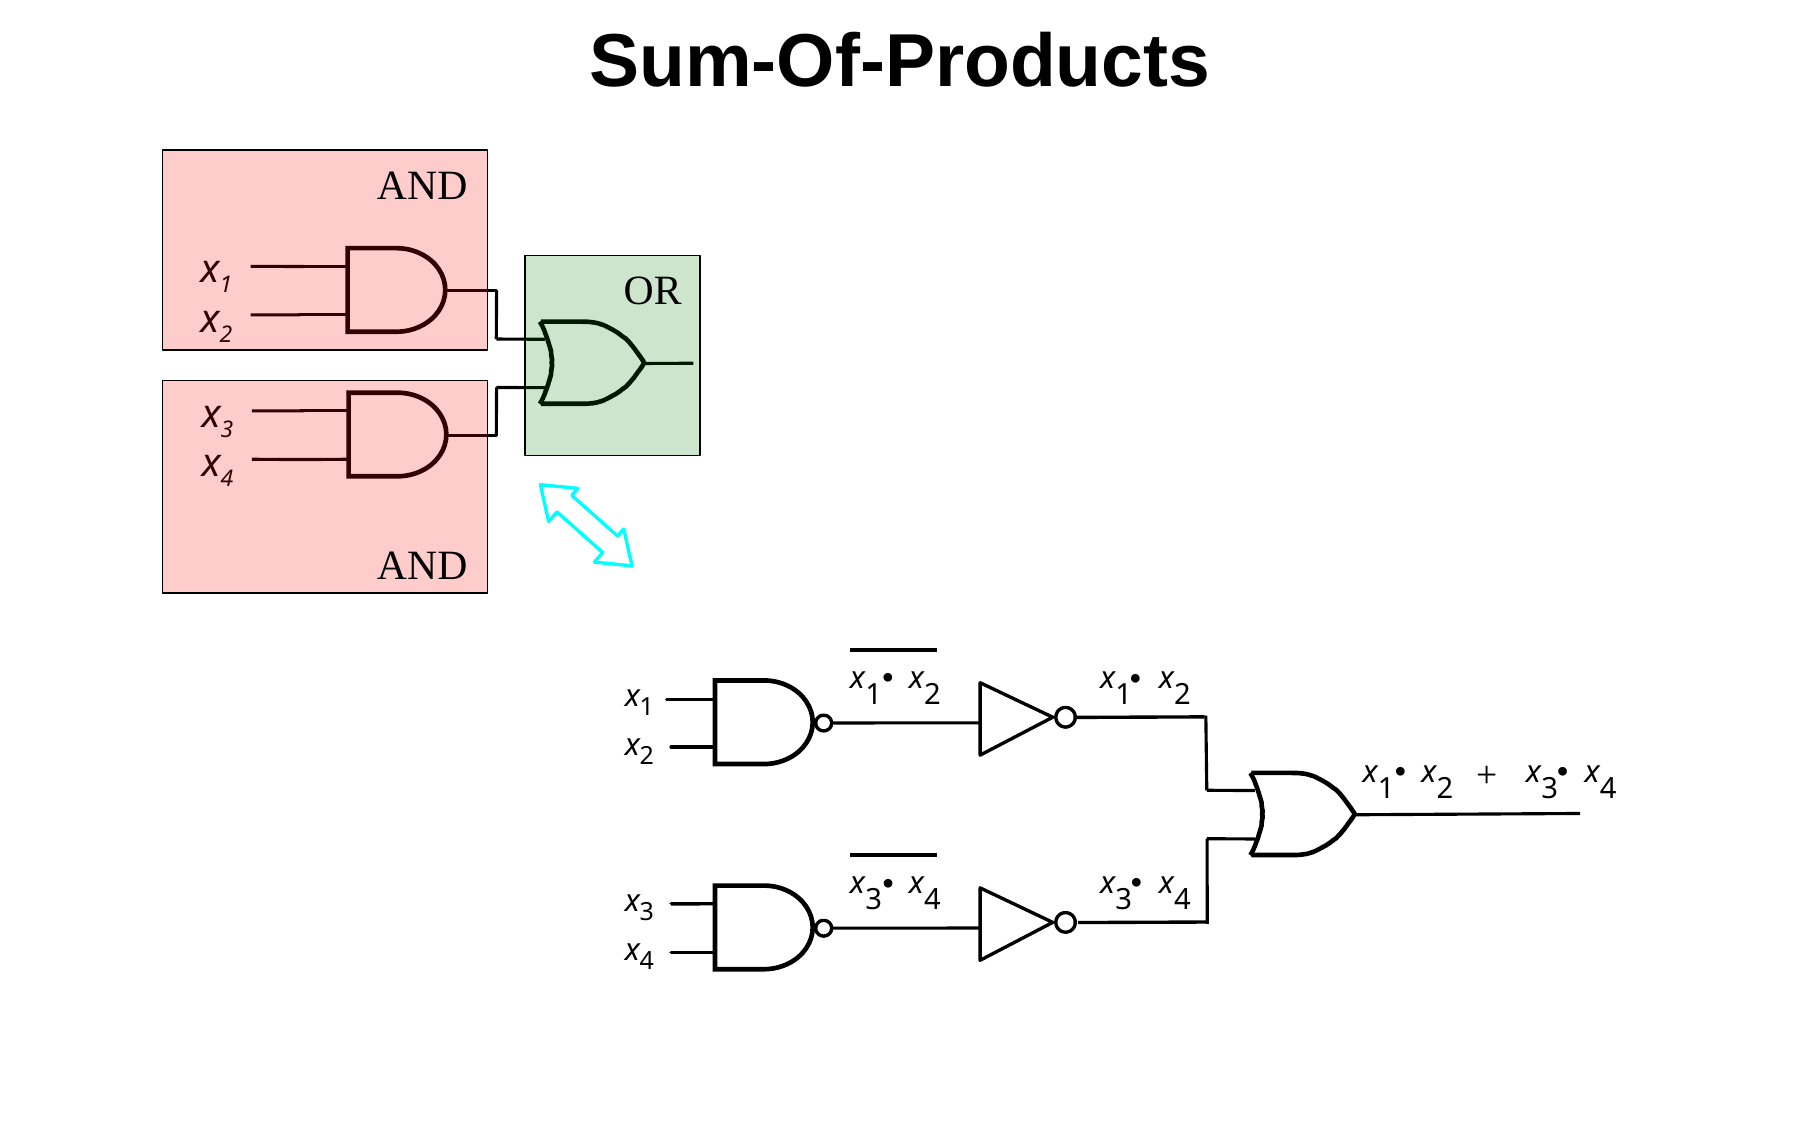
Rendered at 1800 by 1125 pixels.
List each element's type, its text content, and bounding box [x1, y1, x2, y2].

text_box AND [162, 149, 488, 350]
title Sum-Of-Products [150, 0, 1650, 113]
text_box [542, 494, 633, 566]
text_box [199, 243, 694, 486]
text_box AND [162, 380, 488, 594]
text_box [624, 649, 1624, 976]
